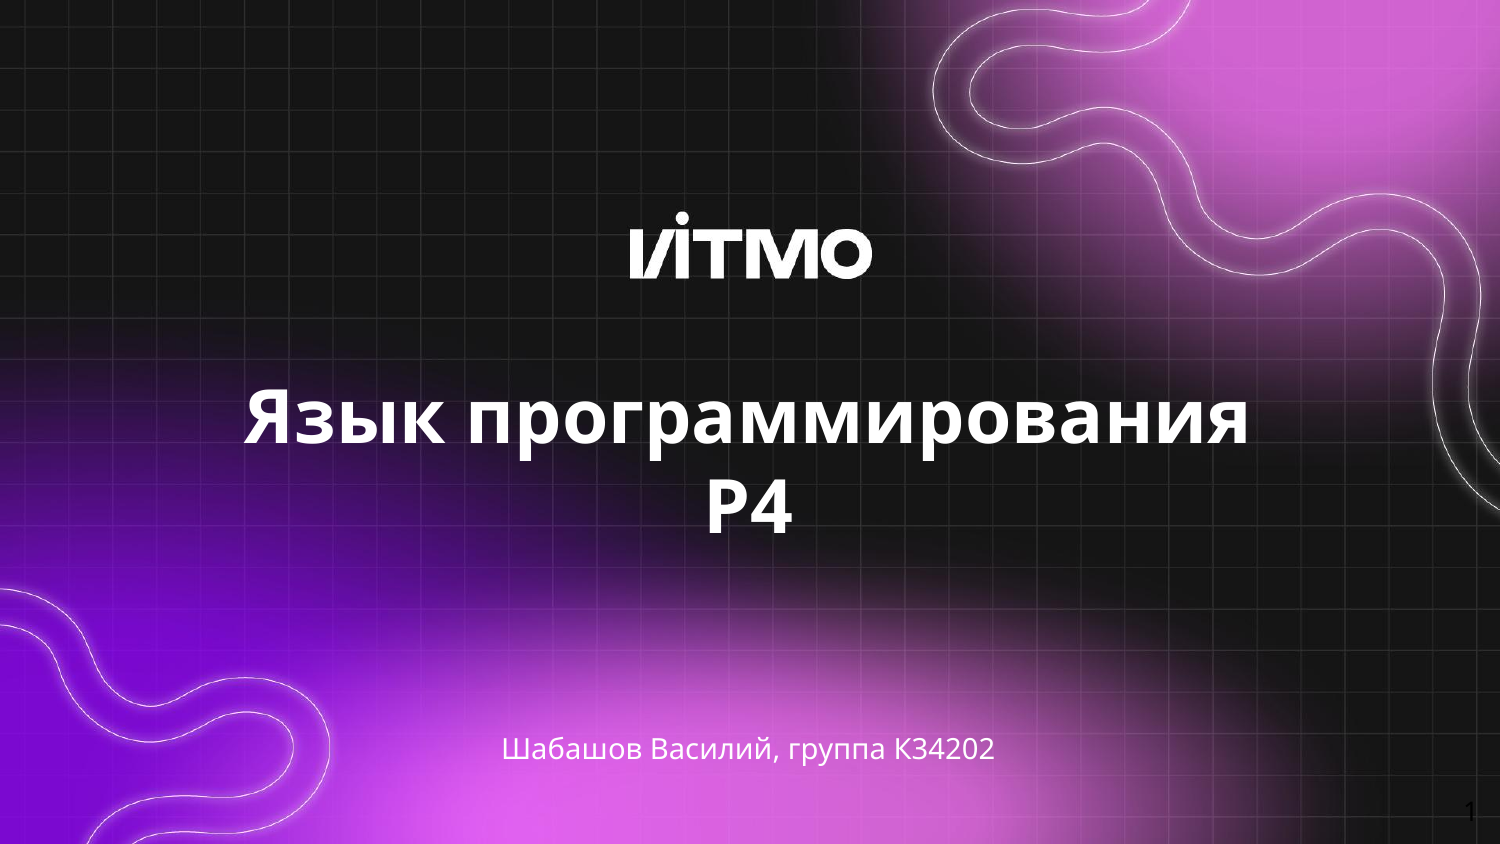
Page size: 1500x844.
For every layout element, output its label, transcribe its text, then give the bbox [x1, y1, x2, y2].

title Язык программирования P4 [198, 400, 1299, 517]
text_box Шабашов Василий, группа К34202 [404, 715, 1093, 781]
slide_number ‹#› [1403, 779, 1494, 844]
picture [0, 0, 1500, 844]
